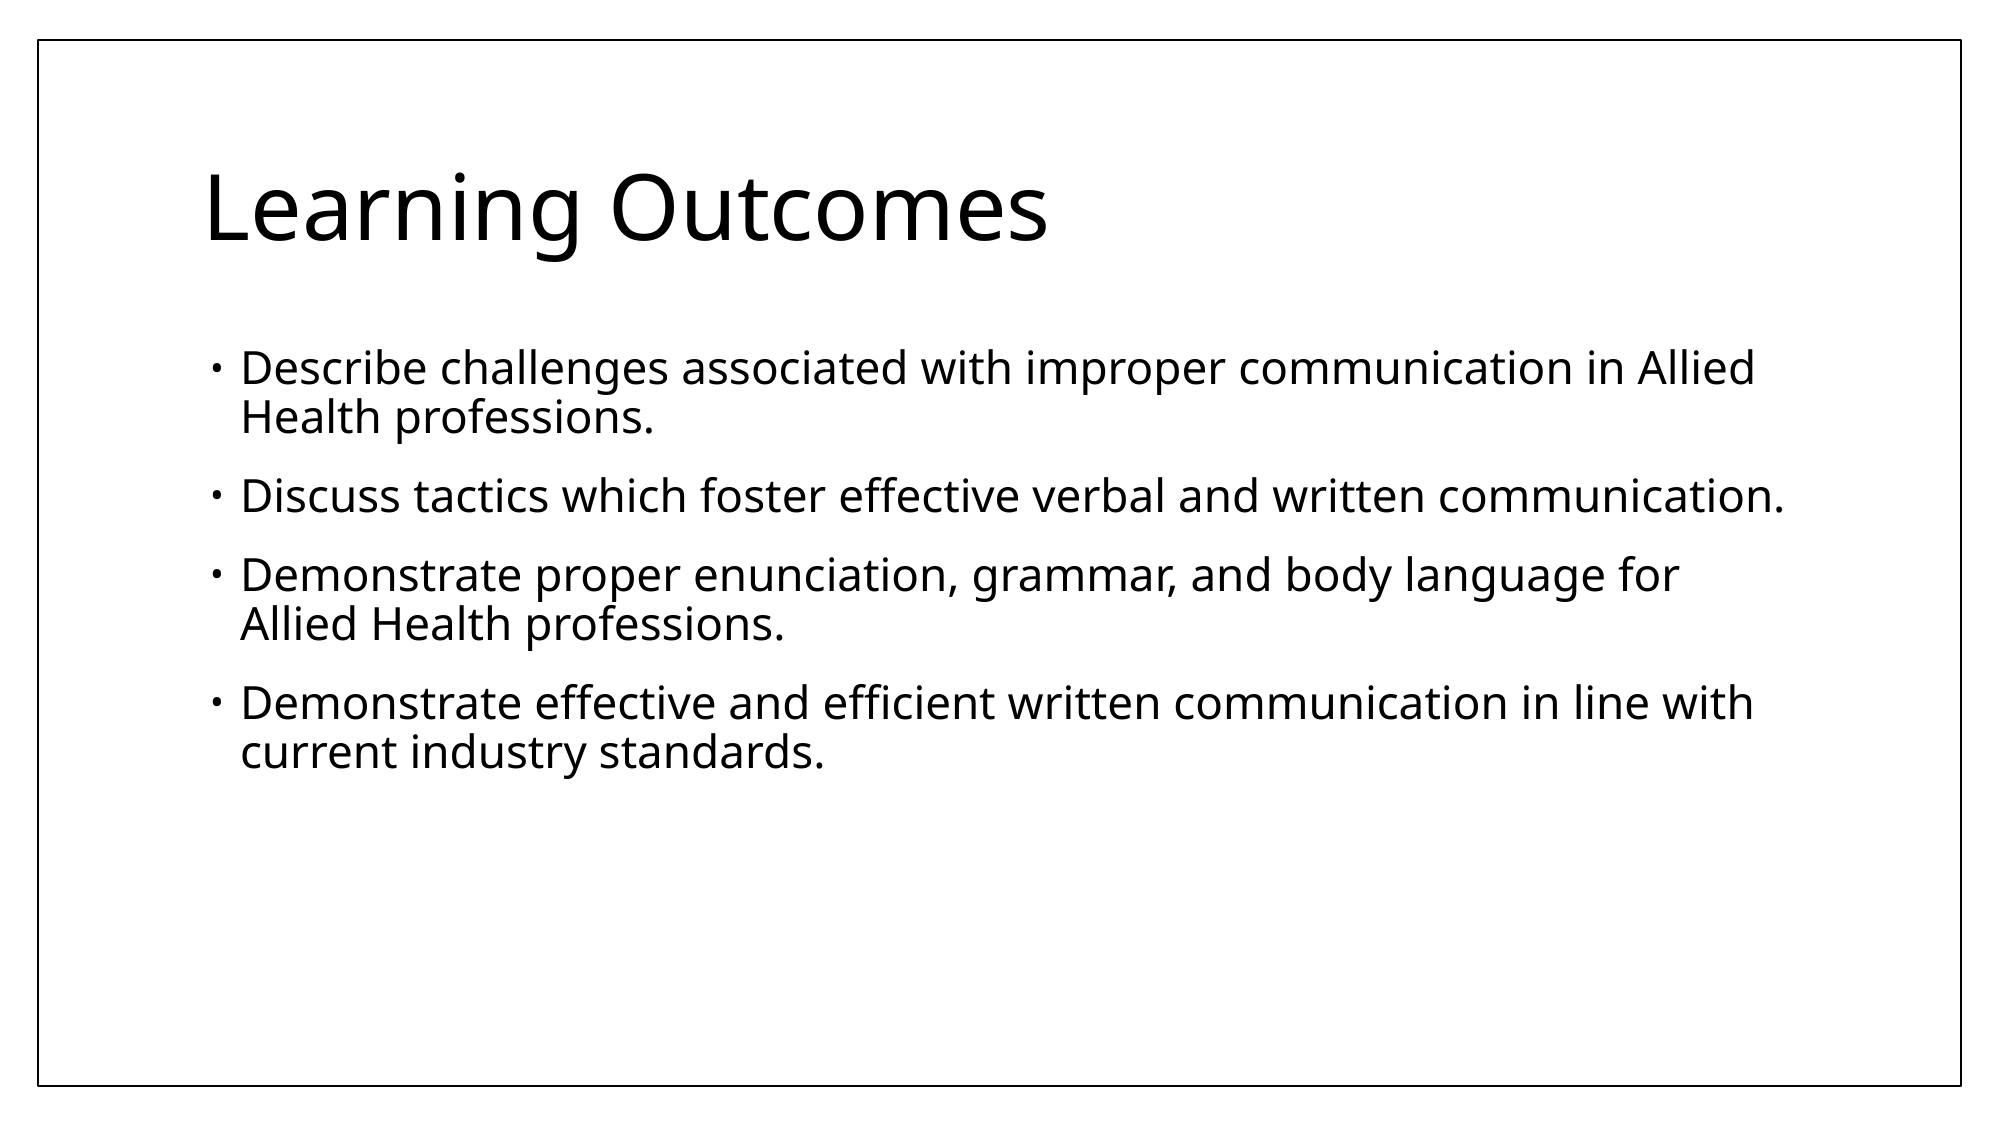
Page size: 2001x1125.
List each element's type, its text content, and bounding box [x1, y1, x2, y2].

title Learning Outcomes [187, 99, 1808, 323]
list Describe challenges associated with improper communication in Allied Health professions. Discuss tactics which foster effective verbal and written communication. Demonstrate proper enunciation, grammar, and body language for Allied Health professions. Demonstrate effective and efficient written communication in line with current industry standards. [187, 337, 1808, 1000]
